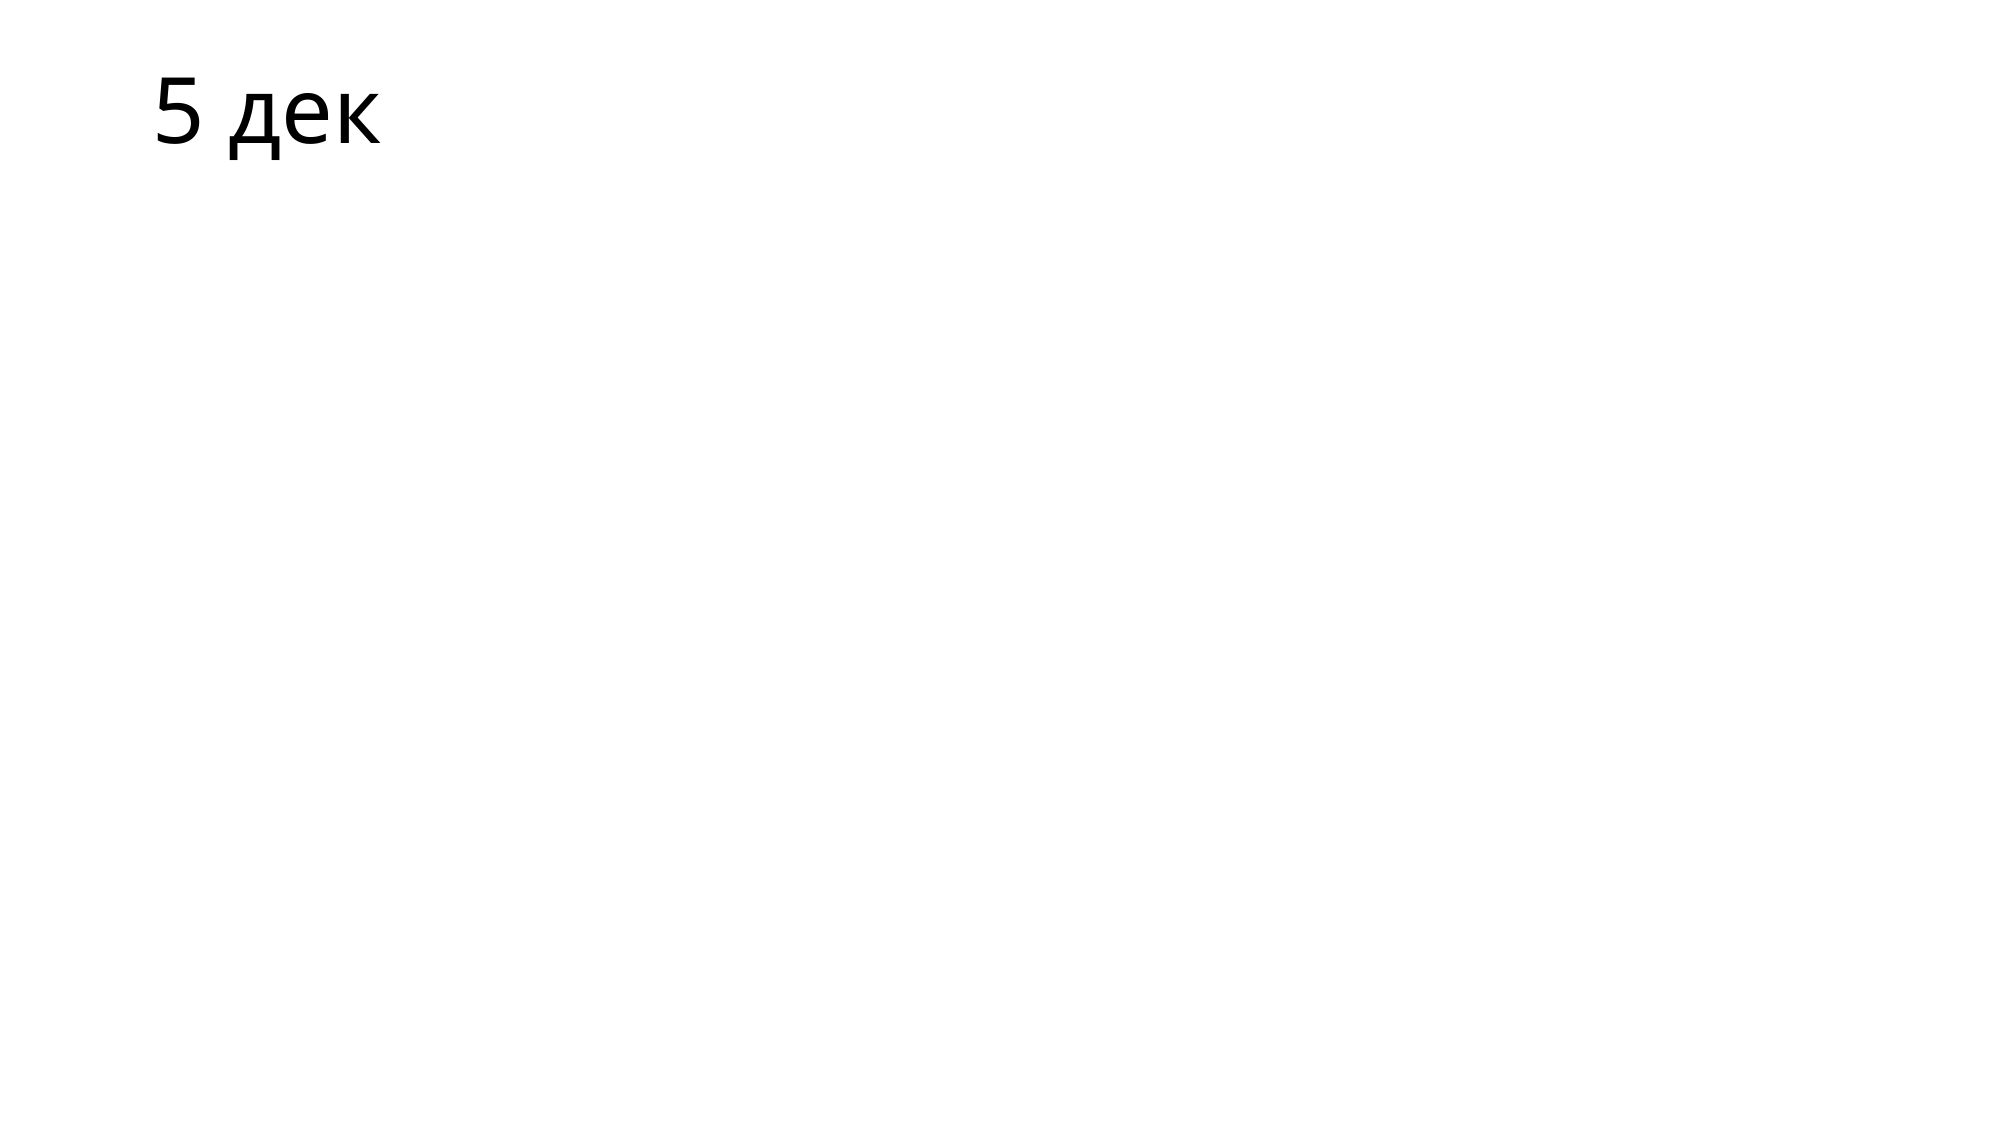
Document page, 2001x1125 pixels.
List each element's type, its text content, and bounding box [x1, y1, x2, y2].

title 5 дек [137, 59, 1863, 278]
